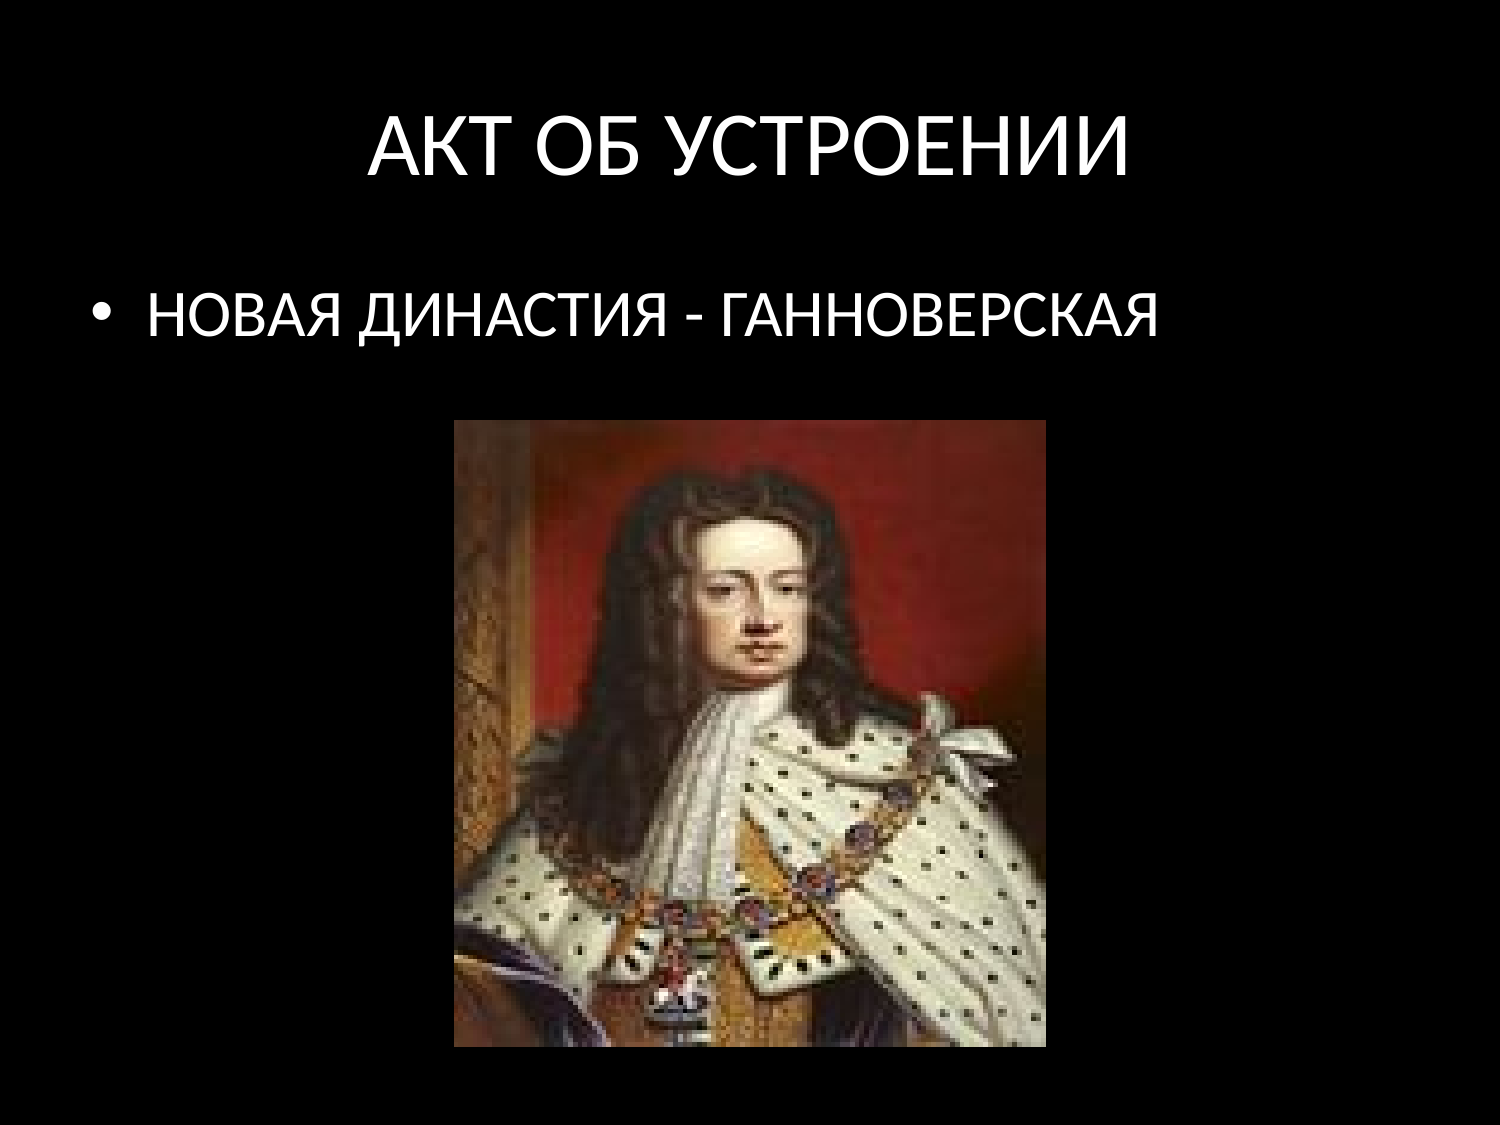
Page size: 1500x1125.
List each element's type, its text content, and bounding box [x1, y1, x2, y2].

list НОВАЯ ДИНАСТИЯ - ГАННОВЕРСКАЯ [75, 262, 1425, 1005]
title АКТ ОБ УСТРОЕНИИ [75, 45, 1425, 233]
picture [454, 420, 1046, 1048]
